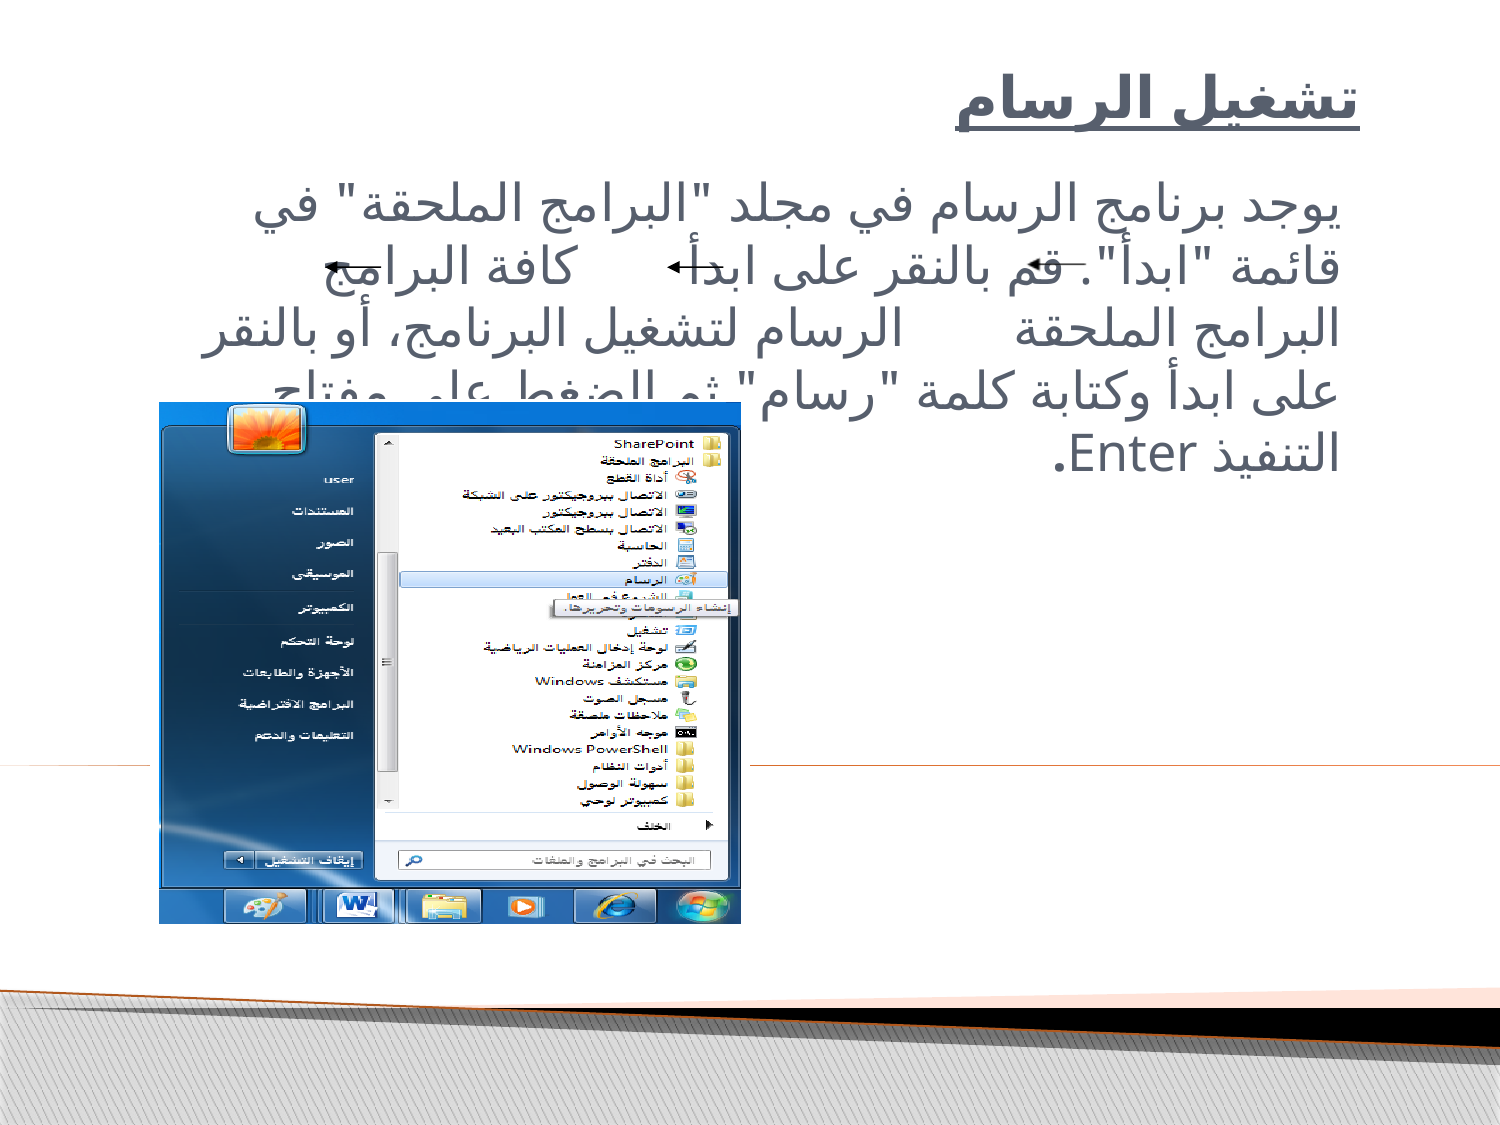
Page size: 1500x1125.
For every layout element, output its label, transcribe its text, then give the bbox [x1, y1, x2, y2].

picture [5, 1008, 1500, 1066]
picture [1024, 254, 1088, 276]
subtitle يوجد برنامج الرسام في مجلد "البرامج الملحقة" في قائمة "ابدأ". قم بالنقر على ابدأ كافة البرامج البرامج الملحقة الرسام لتشغيل البرنامج، أو بالنقر على ابدأ وكتابة كلمة "رسام" ثم الضغط على مفتاح التنفيذ Enter. [162, 162, 1350, 550]
picture [149, 399, 751, 926]
text_box [667, 261, 724, 274]
title تشغيل الرسام [99, 37, 1375, 138]
text_box [324, 261, 382, 274]
